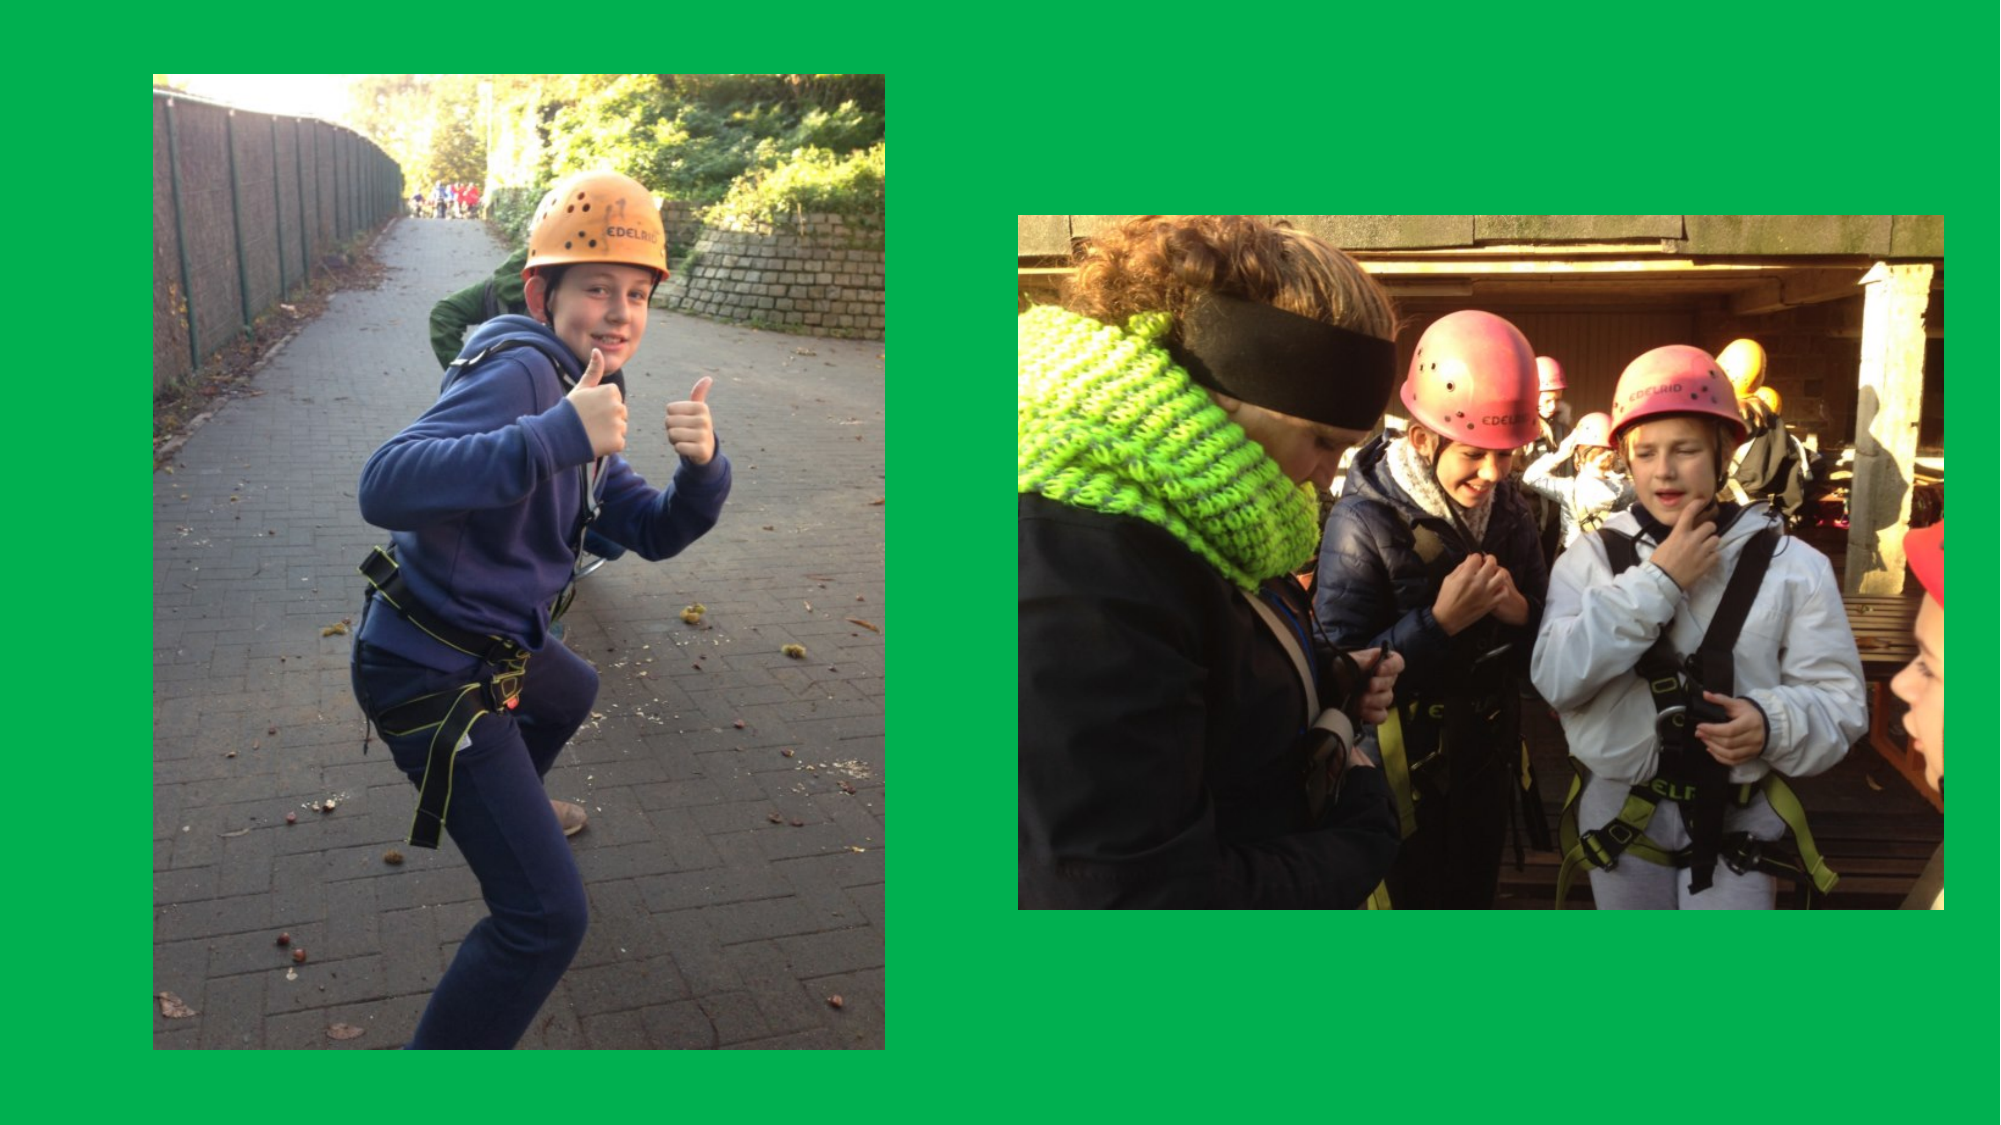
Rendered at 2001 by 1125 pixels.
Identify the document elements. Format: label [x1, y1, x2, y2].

picture [1018, 215, 1944, 910]
picture [153, 74, 885, 1050]
